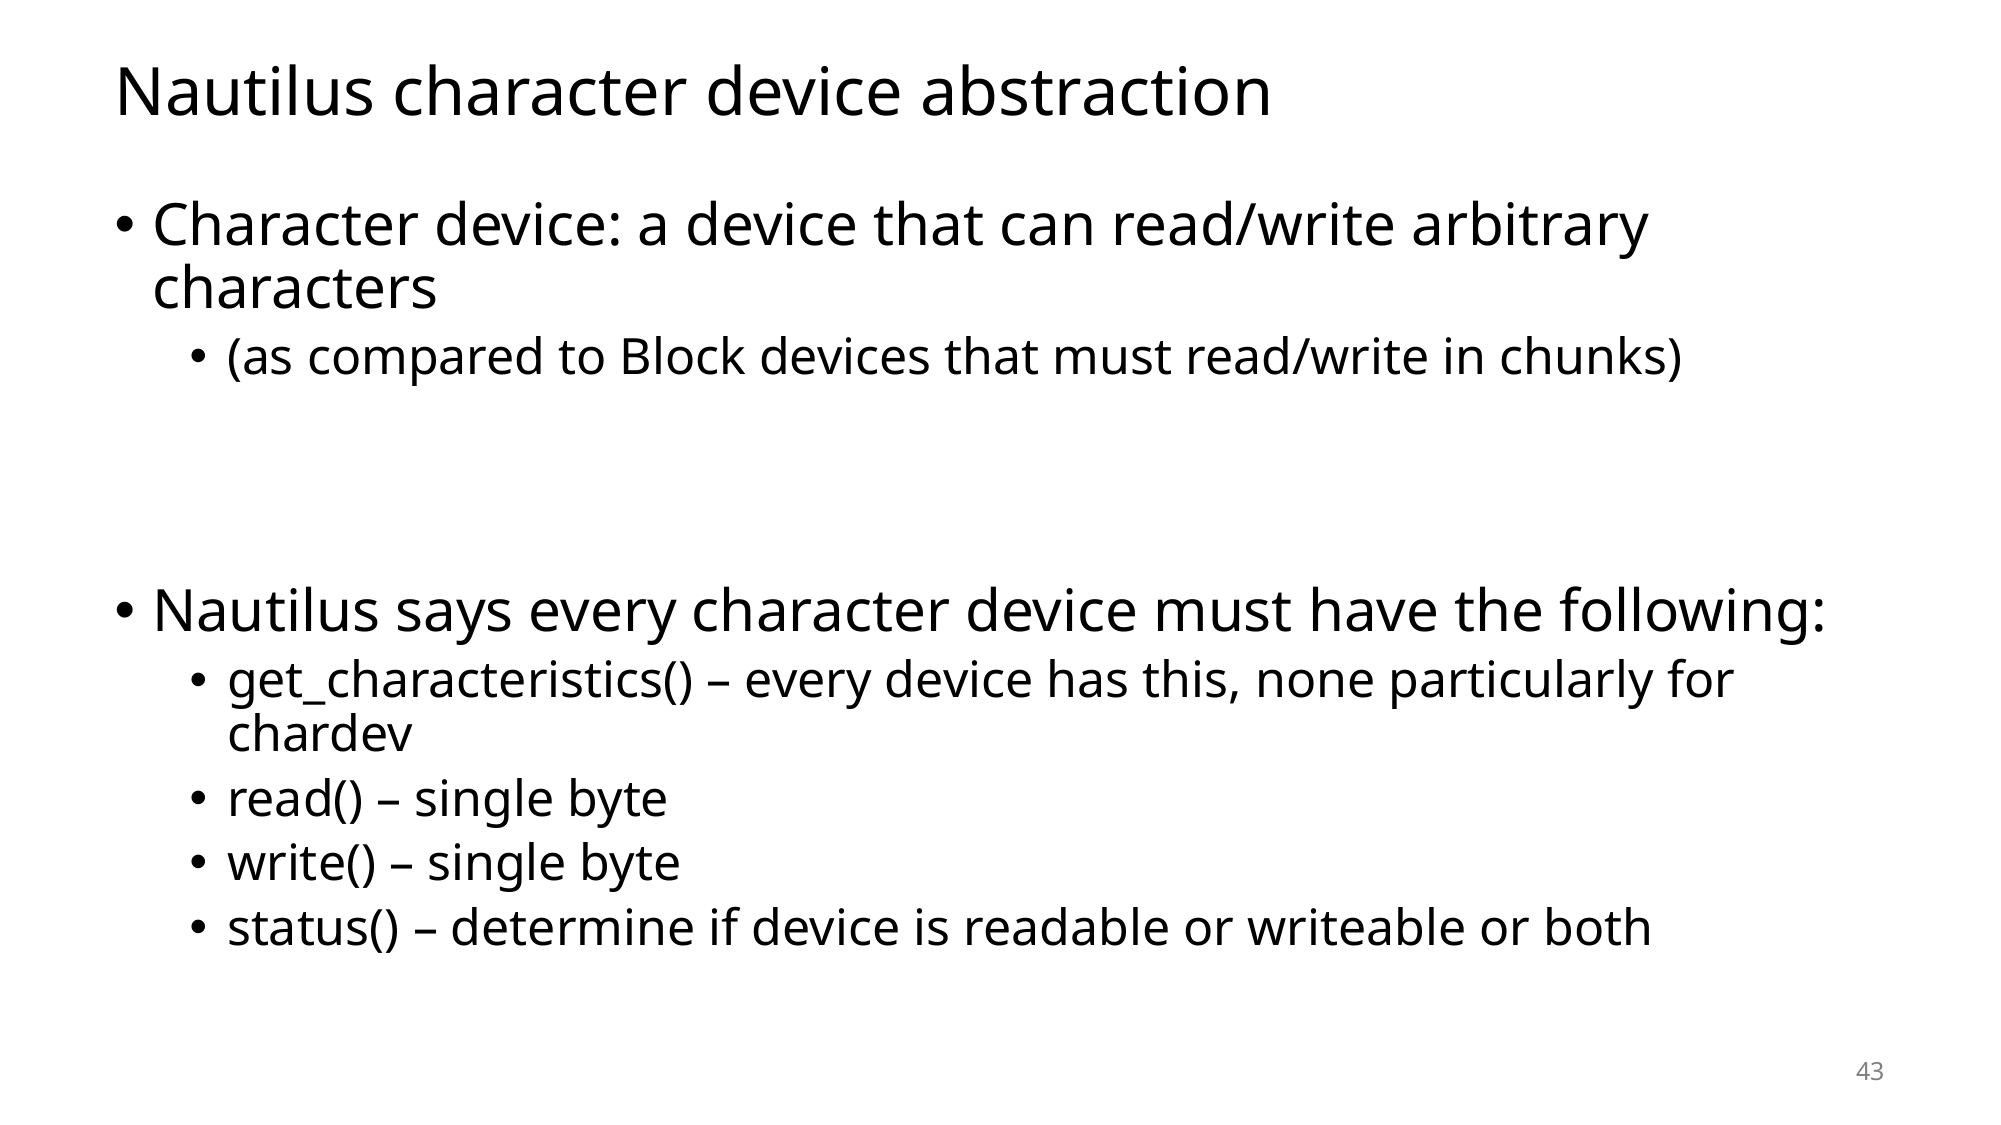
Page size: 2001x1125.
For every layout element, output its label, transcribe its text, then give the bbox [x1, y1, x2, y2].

slide_number 43 [1749, 1042, 1900, 1103]
title Nautilus character device abstraction [99, 37, 1900, 150]
list Character device: a device that can read/write arbitrary characters (as compared to Block devices that must read/write in chunks) Nautilus says every character device must have the following: get_characteristics() – every device has this, none particularly for chardev read() – single byte write() – single byte status() – determine if device is readable or writeable or both [99, 187, 1900, 1013]
